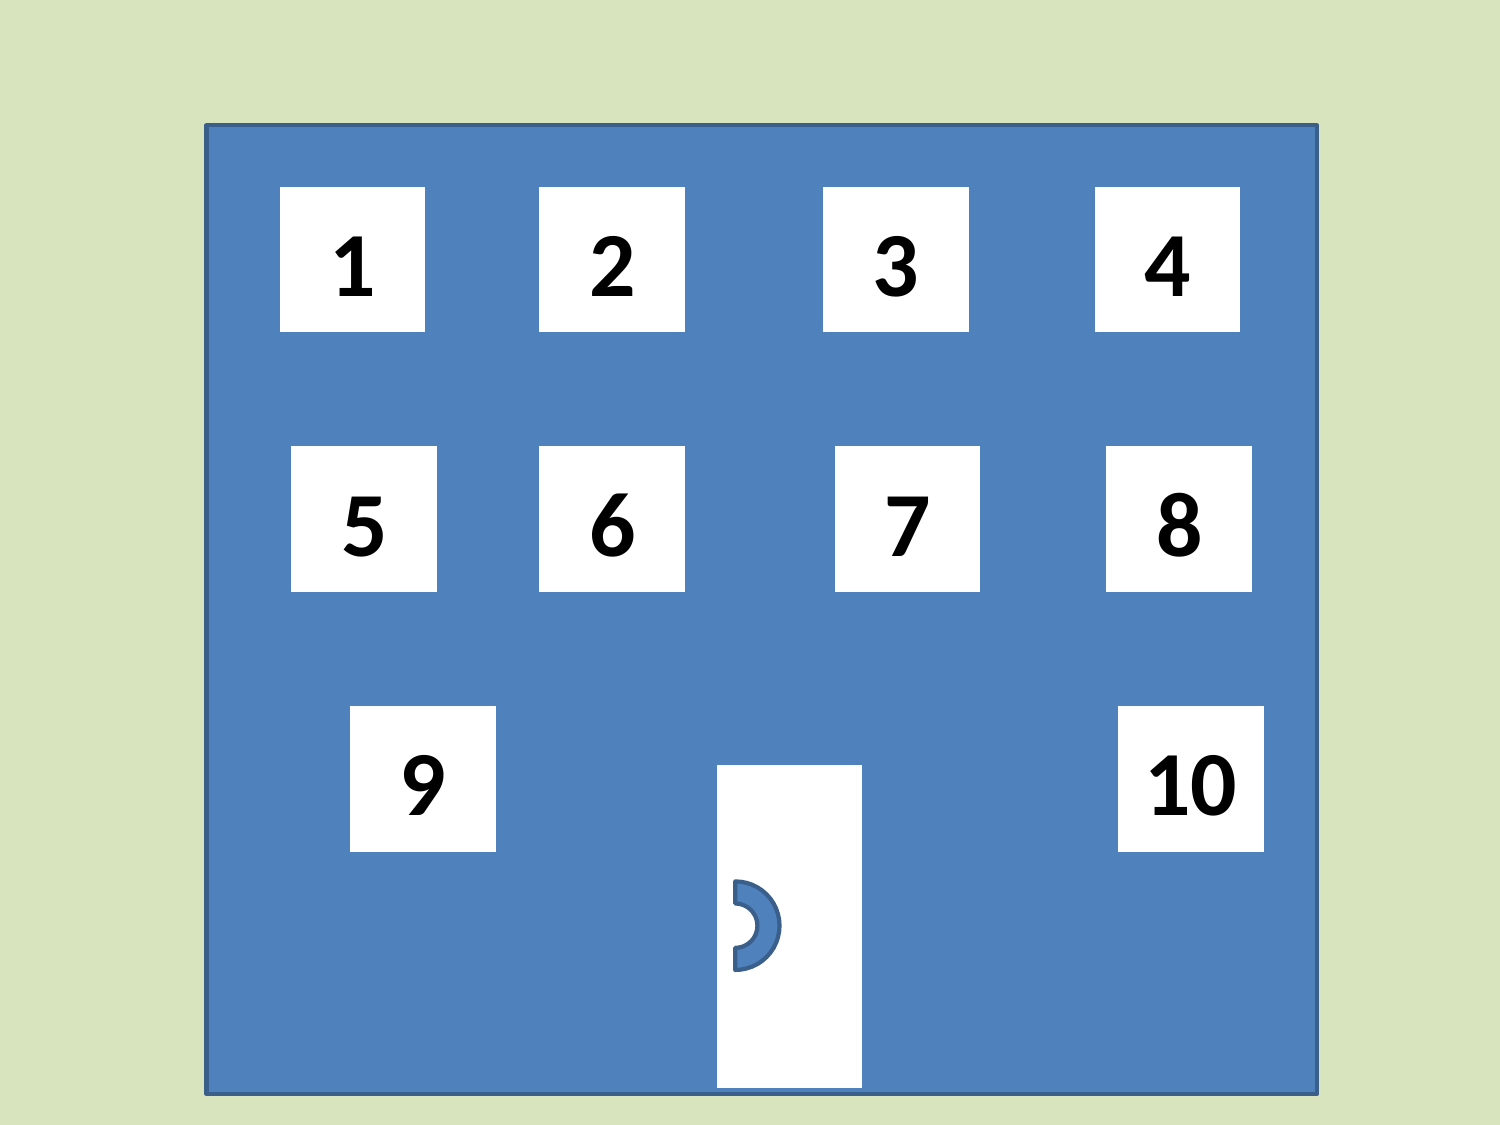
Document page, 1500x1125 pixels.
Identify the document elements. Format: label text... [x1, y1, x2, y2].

text_box 1 [275, 182, 429, 336]
text_box [204, 123, 1319, 1096]
text_box 4 [1090, 182, 1245, 336]
text_box 6 [535, 442, 689, 596]
text_box 2 [535, 182, 689, 336]
text_box 5 [287, 442, 441, 596]
text_box [712, 761, 867, 1092]
text_box 8 [1102, 442, 1256, 596]
text_box 10 [1114, 702, 1268, 856]
text_box [733, 879, 782, 973]
text_box 3 [819, 182, 973, 336]
text_box 7 [831, 442, 985, 596]
text_box 9 [346, 702, 500, 856]
